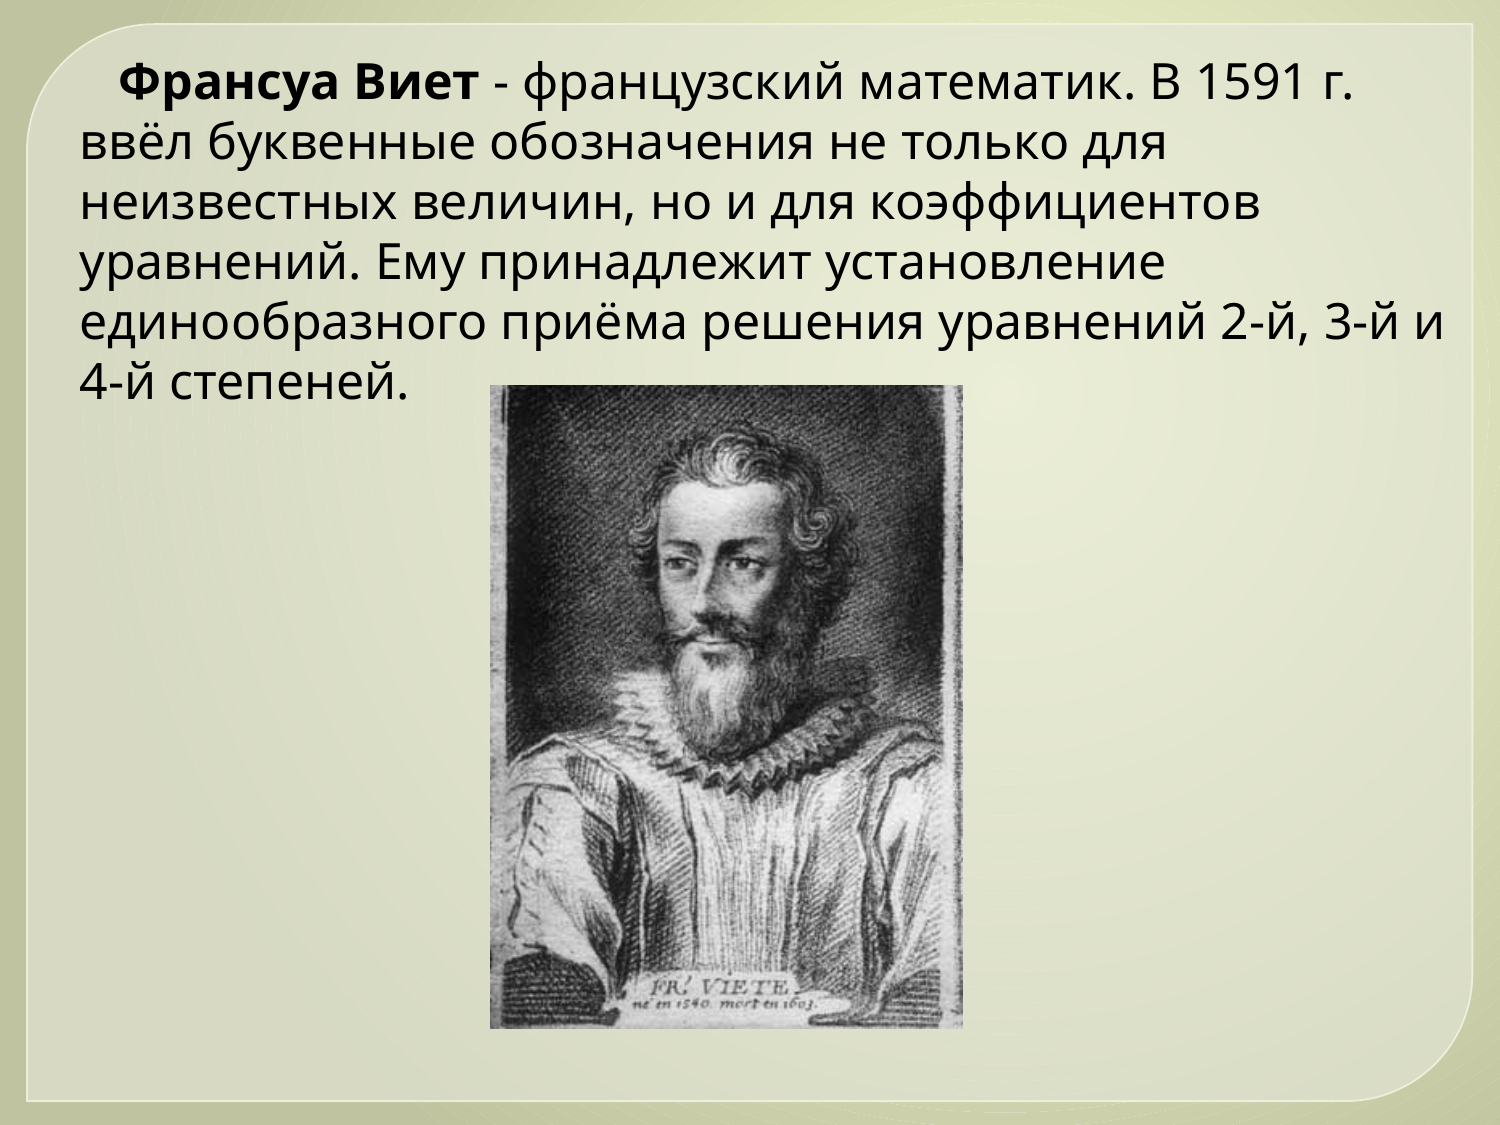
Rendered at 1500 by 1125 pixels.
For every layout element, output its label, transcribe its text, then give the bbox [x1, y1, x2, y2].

text_box Франсуа Виет - французский математик. В 1591 г. ввёл буквенные обозначения не только для неизвестных величин, но и для коэффициентов уравнений. Ему принадлежит установление единообразного приёма решения уравнений 2-й, 3-й и 4-й степеней. [64, 42, 1471, 463]
picture [489, 385, 963, 1029]
